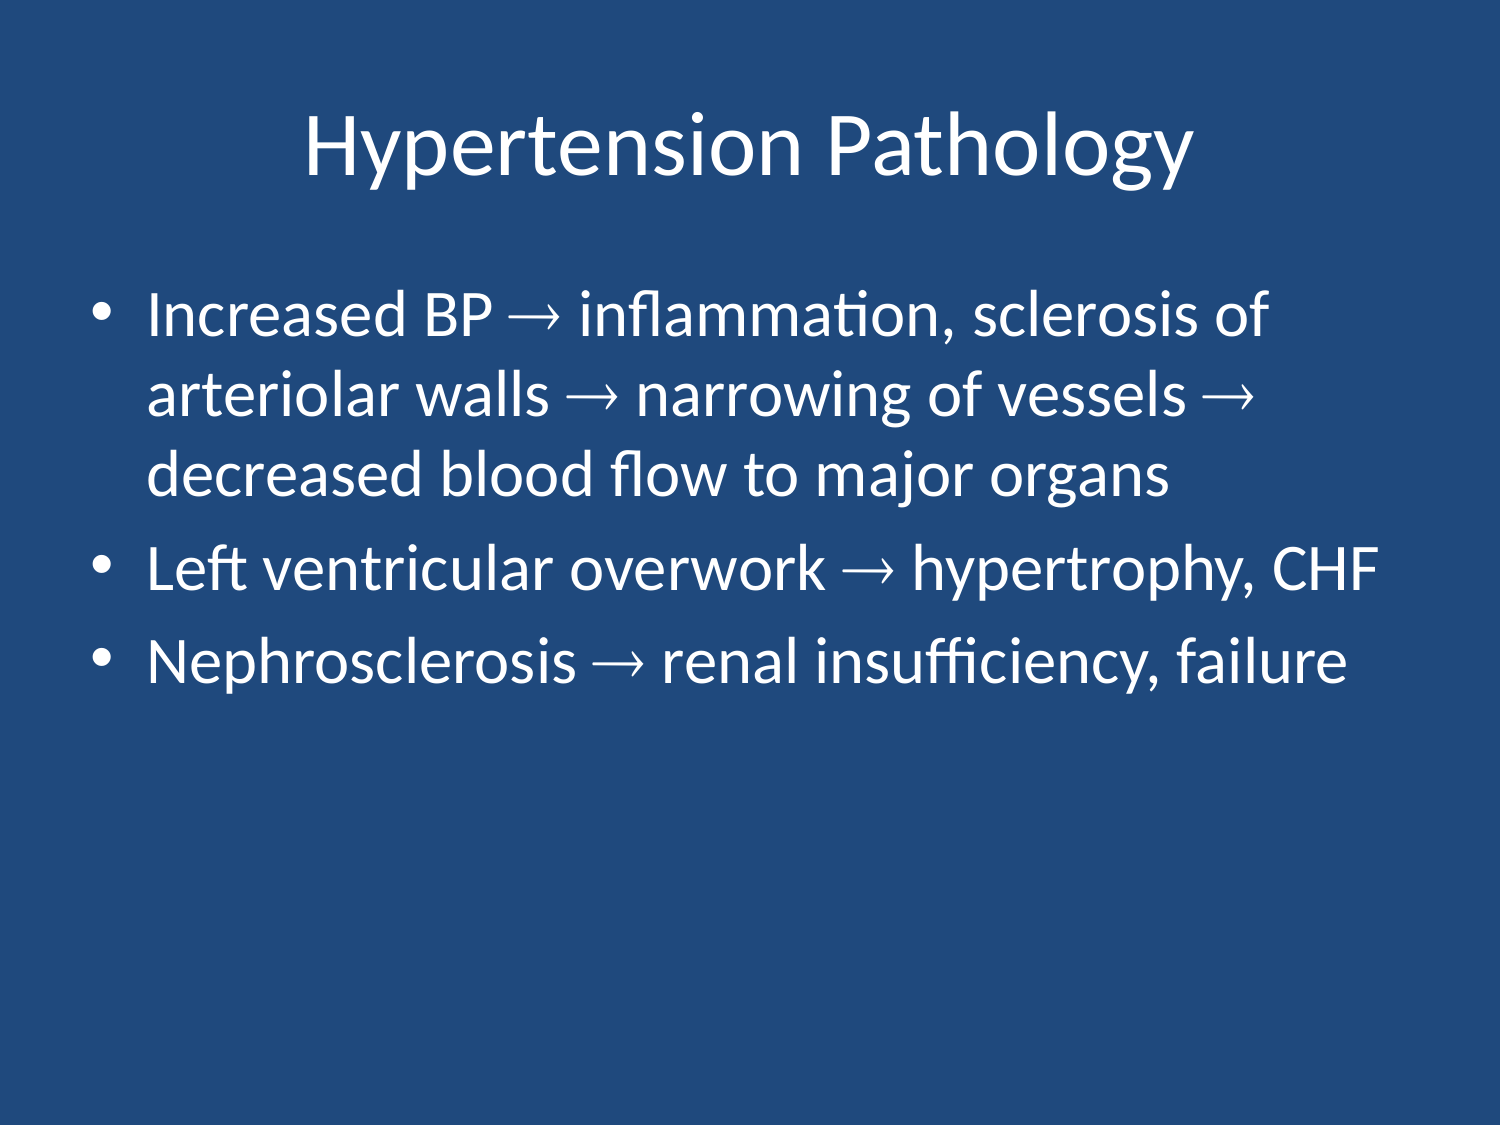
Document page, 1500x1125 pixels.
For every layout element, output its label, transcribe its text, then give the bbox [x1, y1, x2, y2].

list Increased BP  inflammation, sclerosis of arteriolar walls  narrowing of vessels  decreased blood flow to major organs Left ventricular overwork  hypertrophy, CHF Nephrosclerosis  renal insufficiency, failure [75, 262, 1425, 1005]
title Hypertension Pathology [75, 45, 1425, 233]
